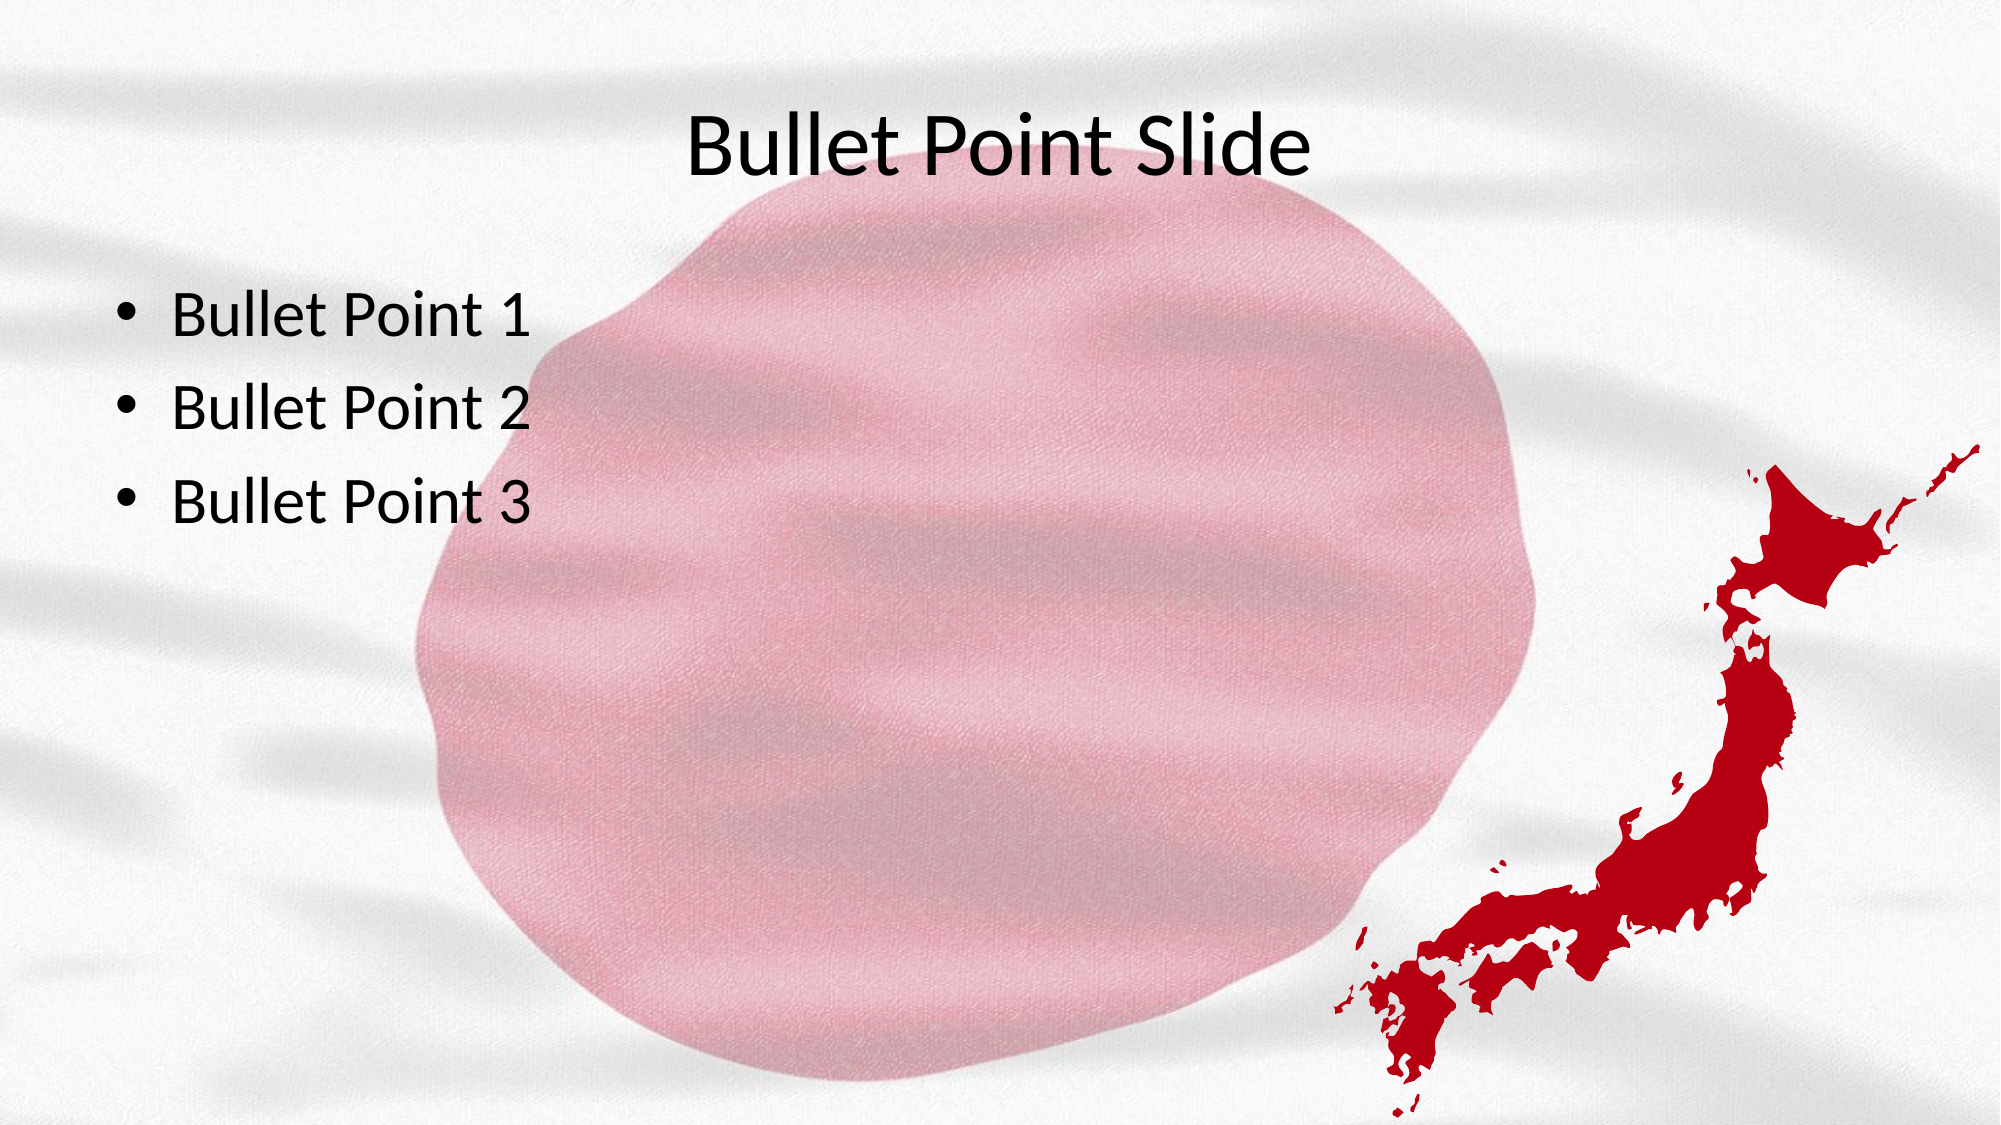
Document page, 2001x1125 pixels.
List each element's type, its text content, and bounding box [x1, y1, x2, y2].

title Bullet Point Slide [99, 45, 1900, 233]
list Bullet Point 1 Bullet Point 2 Bullet Point 3 [99, 262, 1900, 1005]
